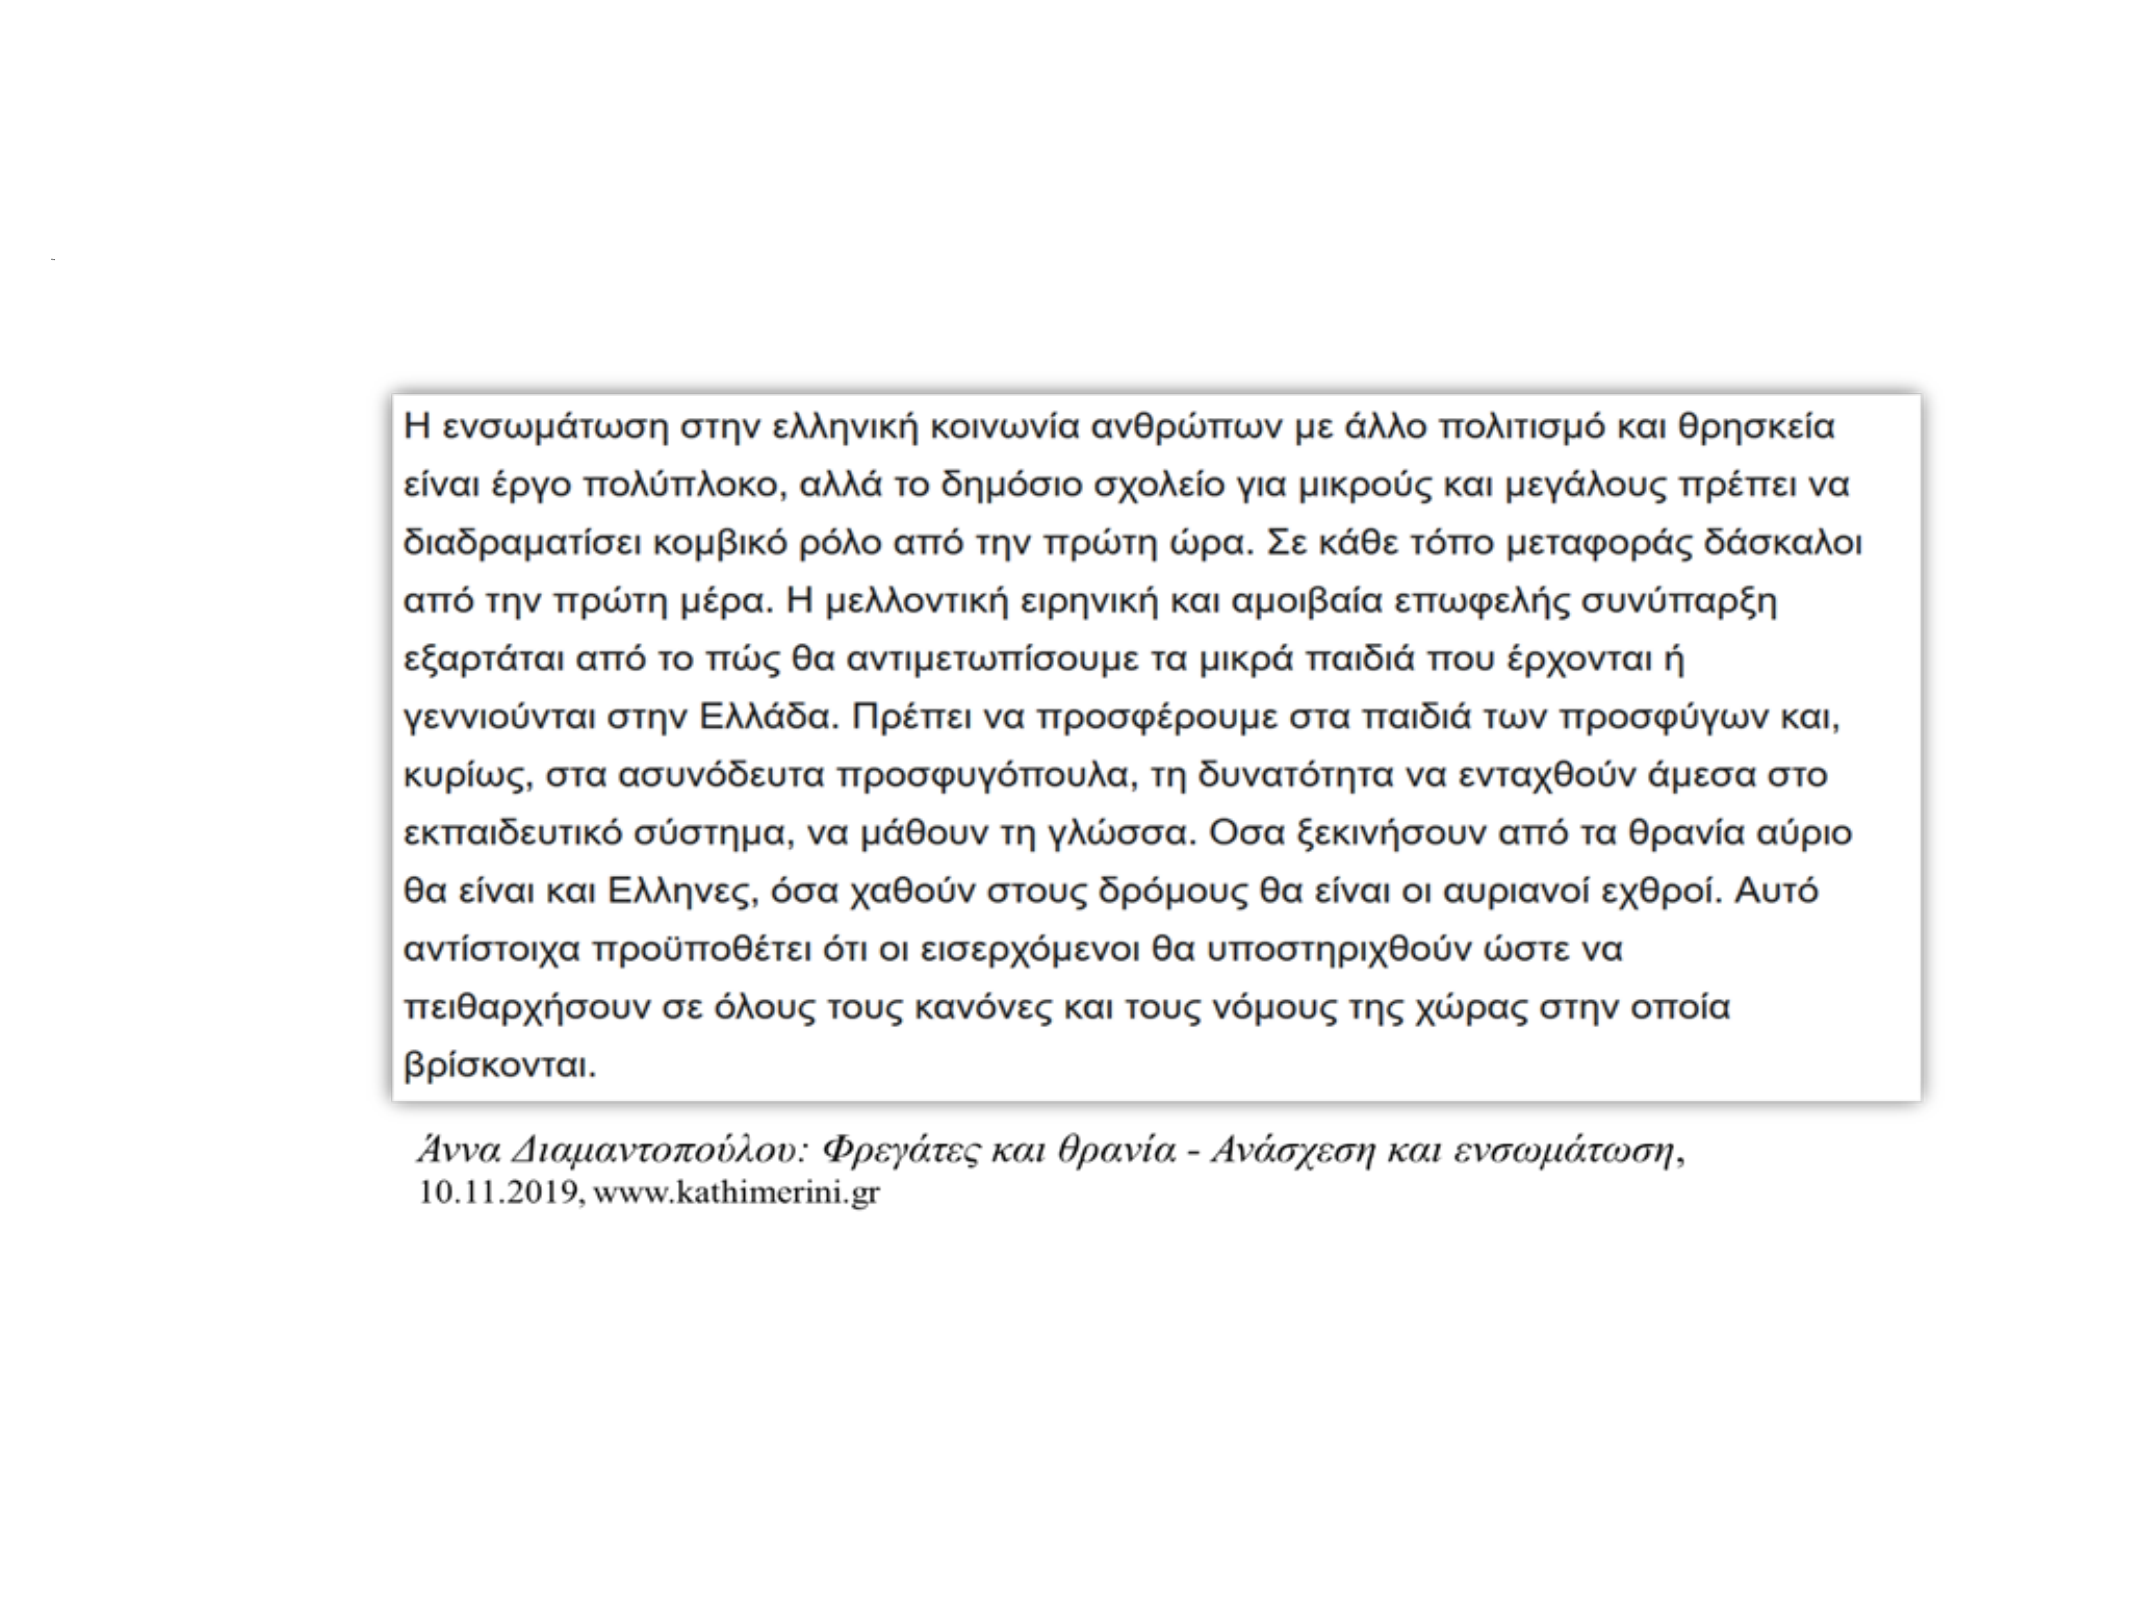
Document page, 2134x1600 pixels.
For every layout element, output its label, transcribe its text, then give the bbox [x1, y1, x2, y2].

list Αφομοίωση: Ασθενής αφομοίωση Μμμ [35, 161, 2098, 1312]
picture [363, 367, 2084, 1231]
